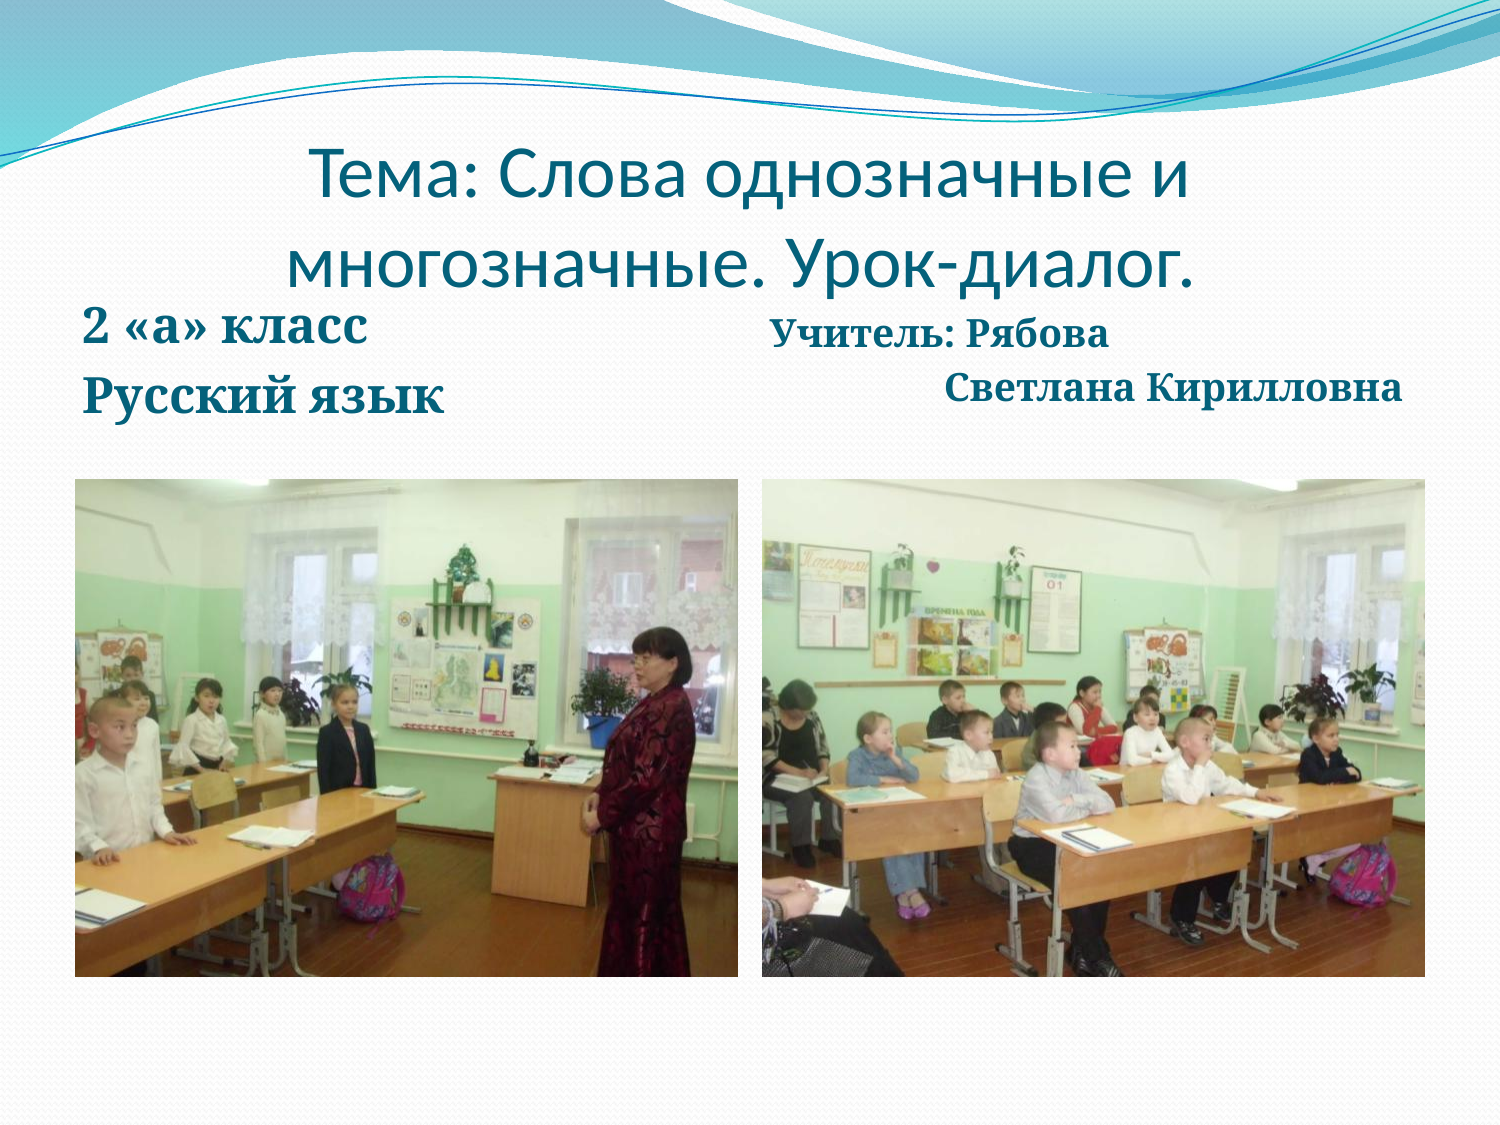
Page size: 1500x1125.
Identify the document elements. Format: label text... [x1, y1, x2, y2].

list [761, 479, 1425, 977]
list Учитель: Рябова Светлана Кирилловна [761, 305, 1425, 413]
list 2 «а» класс Русский язык [75, 304, 738, 413]
title Тема: Слова однозначные и многозначные. Урок-диалог. [75, 115, 1425, 303]
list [74, 479, 738, 977]
